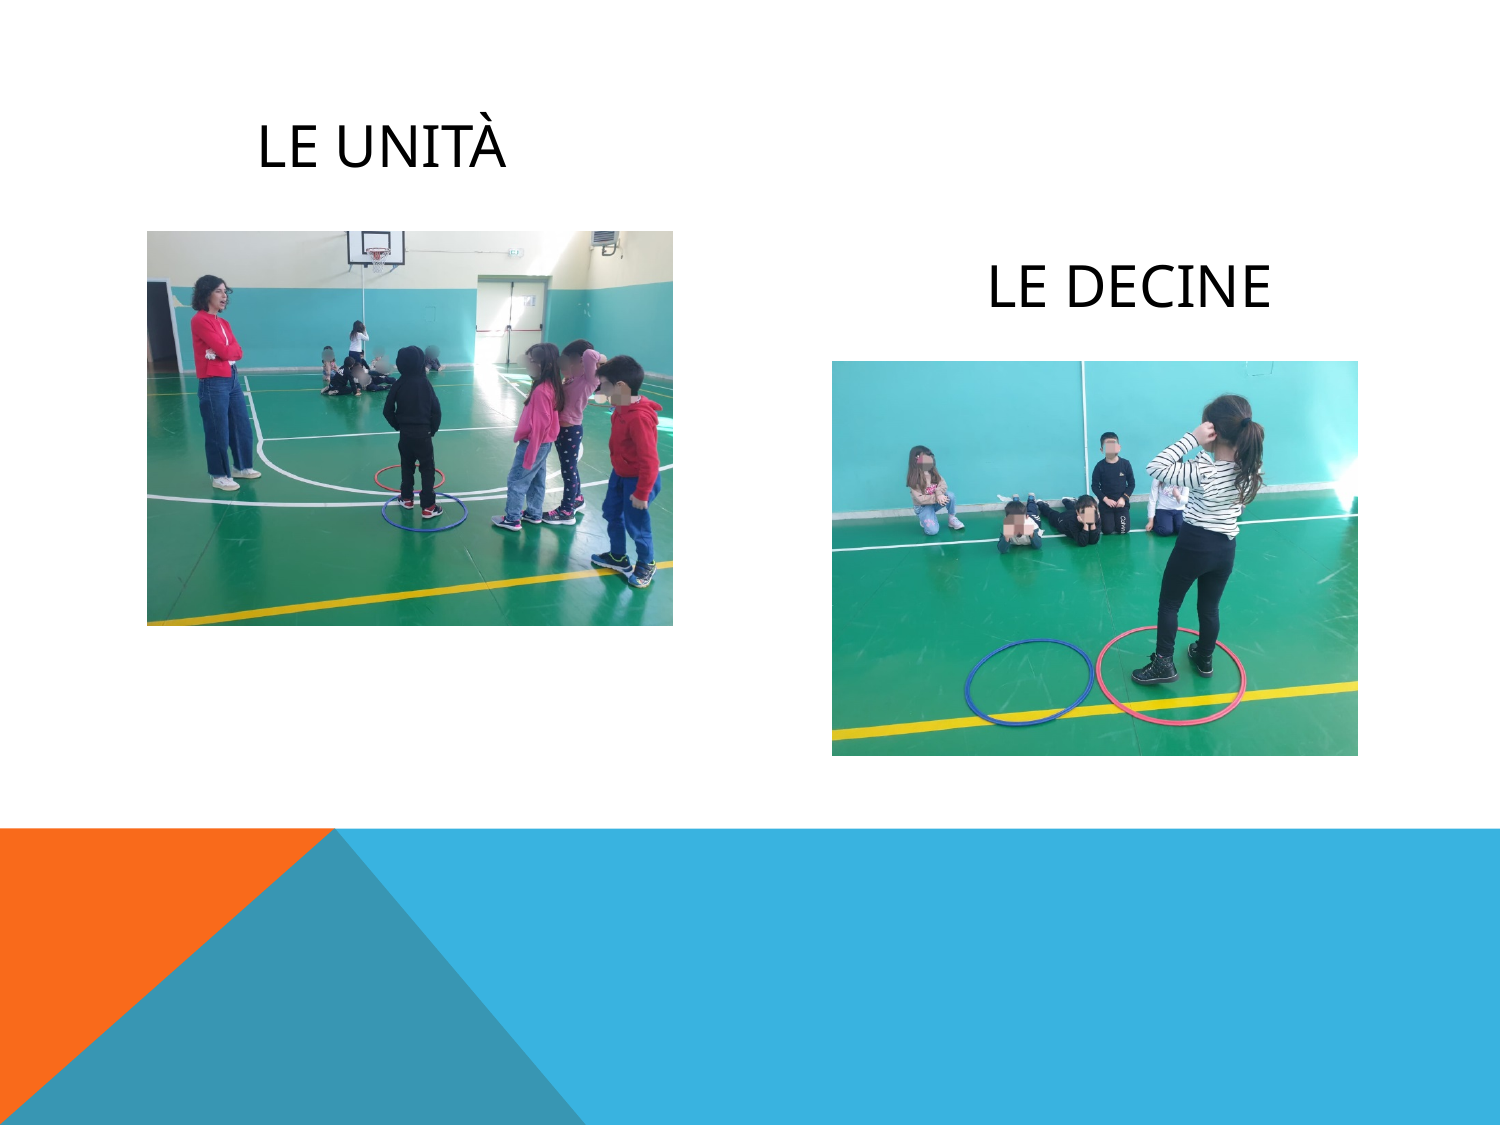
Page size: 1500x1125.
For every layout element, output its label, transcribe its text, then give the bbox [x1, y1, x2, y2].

title LE unità LE DECINE [135, 125, 1369, 303]
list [147, 231, 673, 626]
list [832, 361, 1358, 756]
